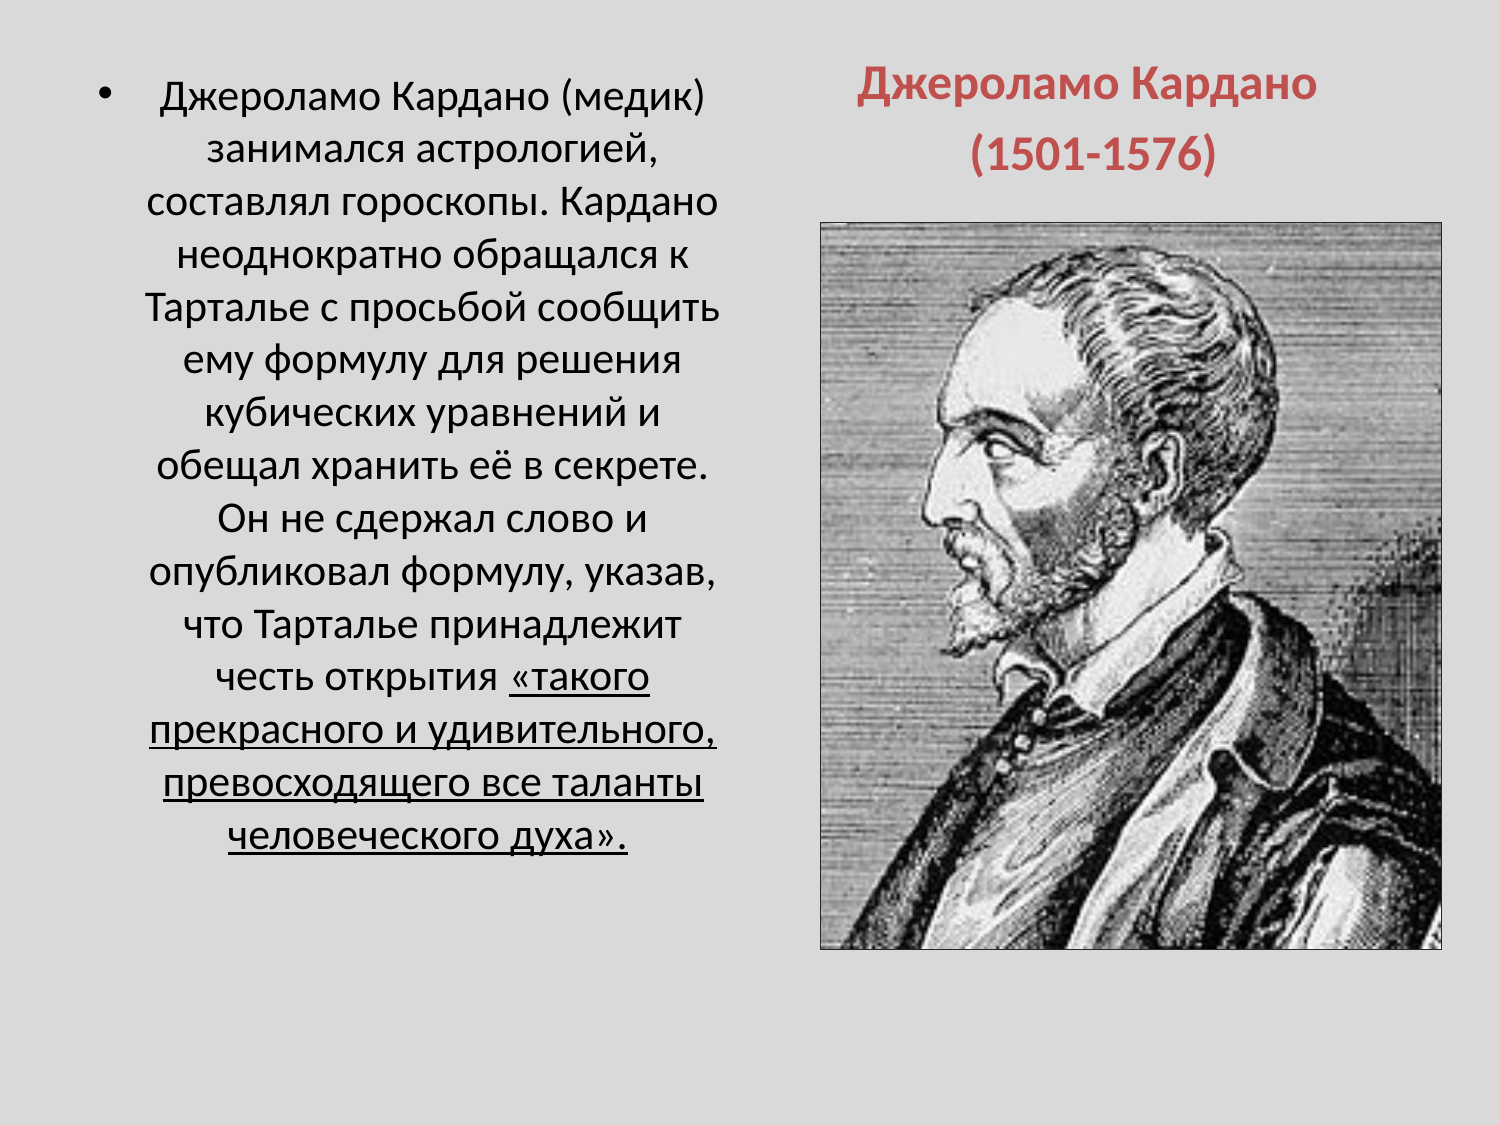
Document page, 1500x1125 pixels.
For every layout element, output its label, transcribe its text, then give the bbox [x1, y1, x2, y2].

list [820, 222, 1442, 950]
list Джероламо Кардано (медик) занимался астрологией, составлял гороскопы. Кардано неоднократно обращался к Тарталье с просьбой сообщить ему формулу для решения кубических уравнений и обещал хранить её в секрете. Он не сдержал слово и опубликовал формулу, указав, что Тарталье принадлежит честь открытия «такого прекрасного и удивительного, превосходящего все таланты человеческого духа». [75, 58, 738, 1005]
list Джероламо Кардано (1501-1576) [761, 35, 1425, 188]
